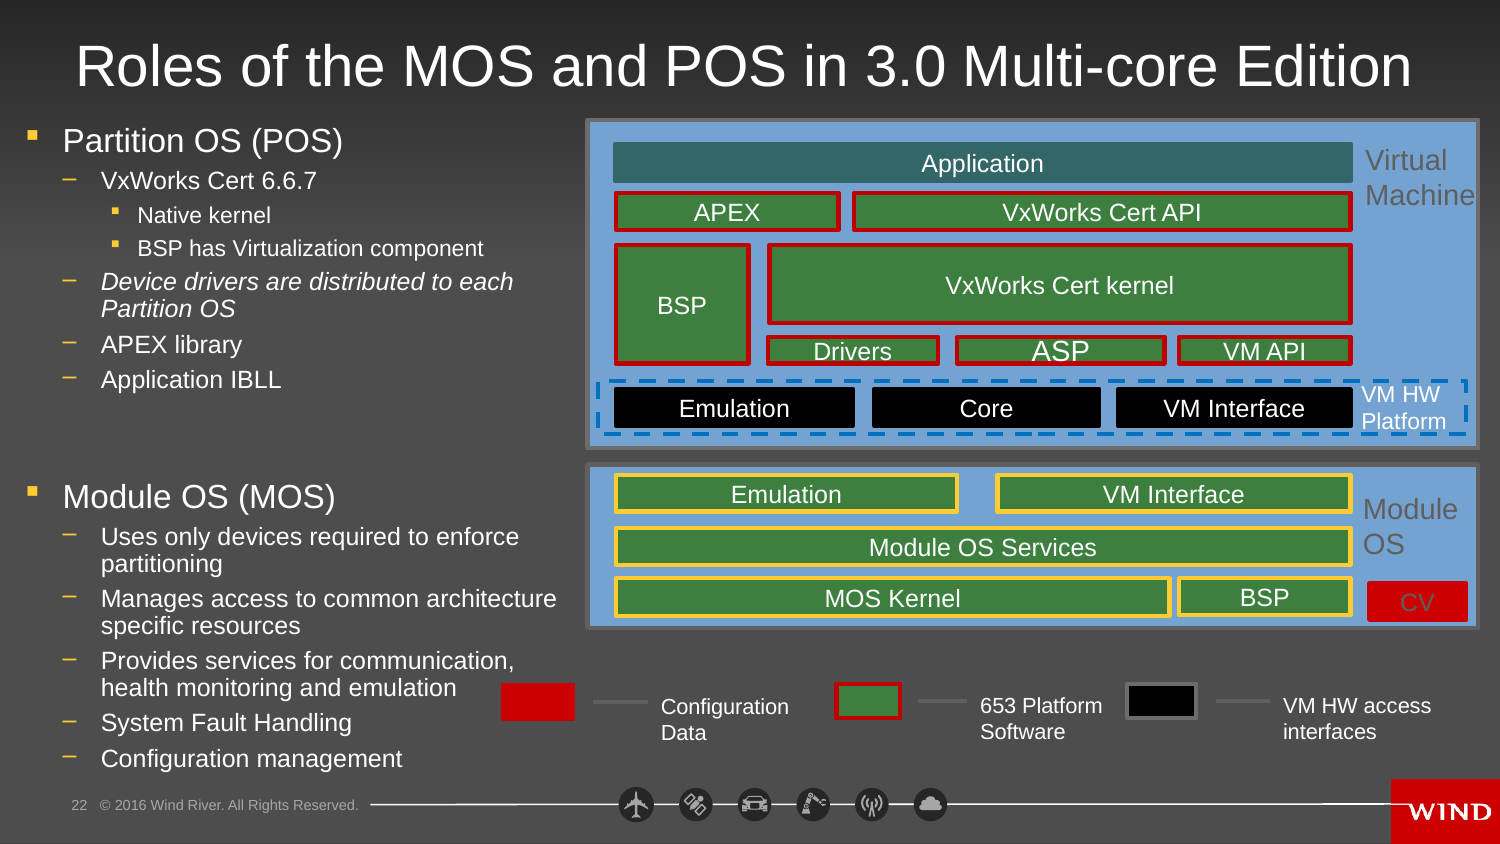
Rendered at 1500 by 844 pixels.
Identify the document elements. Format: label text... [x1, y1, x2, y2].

title Roles of the MOS and POS in 3.0 Multi-core Edition [75, 38, 1426, 99]
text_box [587, 119, 1493, 629]
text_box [502, 684, 826, 754]
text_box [1129, 684, 1476, 753]
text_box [836, 684, 1128, 753]
picture [1391, 779, 1500, 844]
list Partition OS (POS) VxWorks Cert 6.6.7 Native kernel BSP has Virtualization component Device drivers are distributed to each Partition OS APEX library Application IBLL Module OS (MOS) Uses only devices required to enforce partitioning Manages access to common architecture specific resources Provides services for communication, health monitoring and emulation System Fault Handling Configuration management [24, 123, 575, 781]
